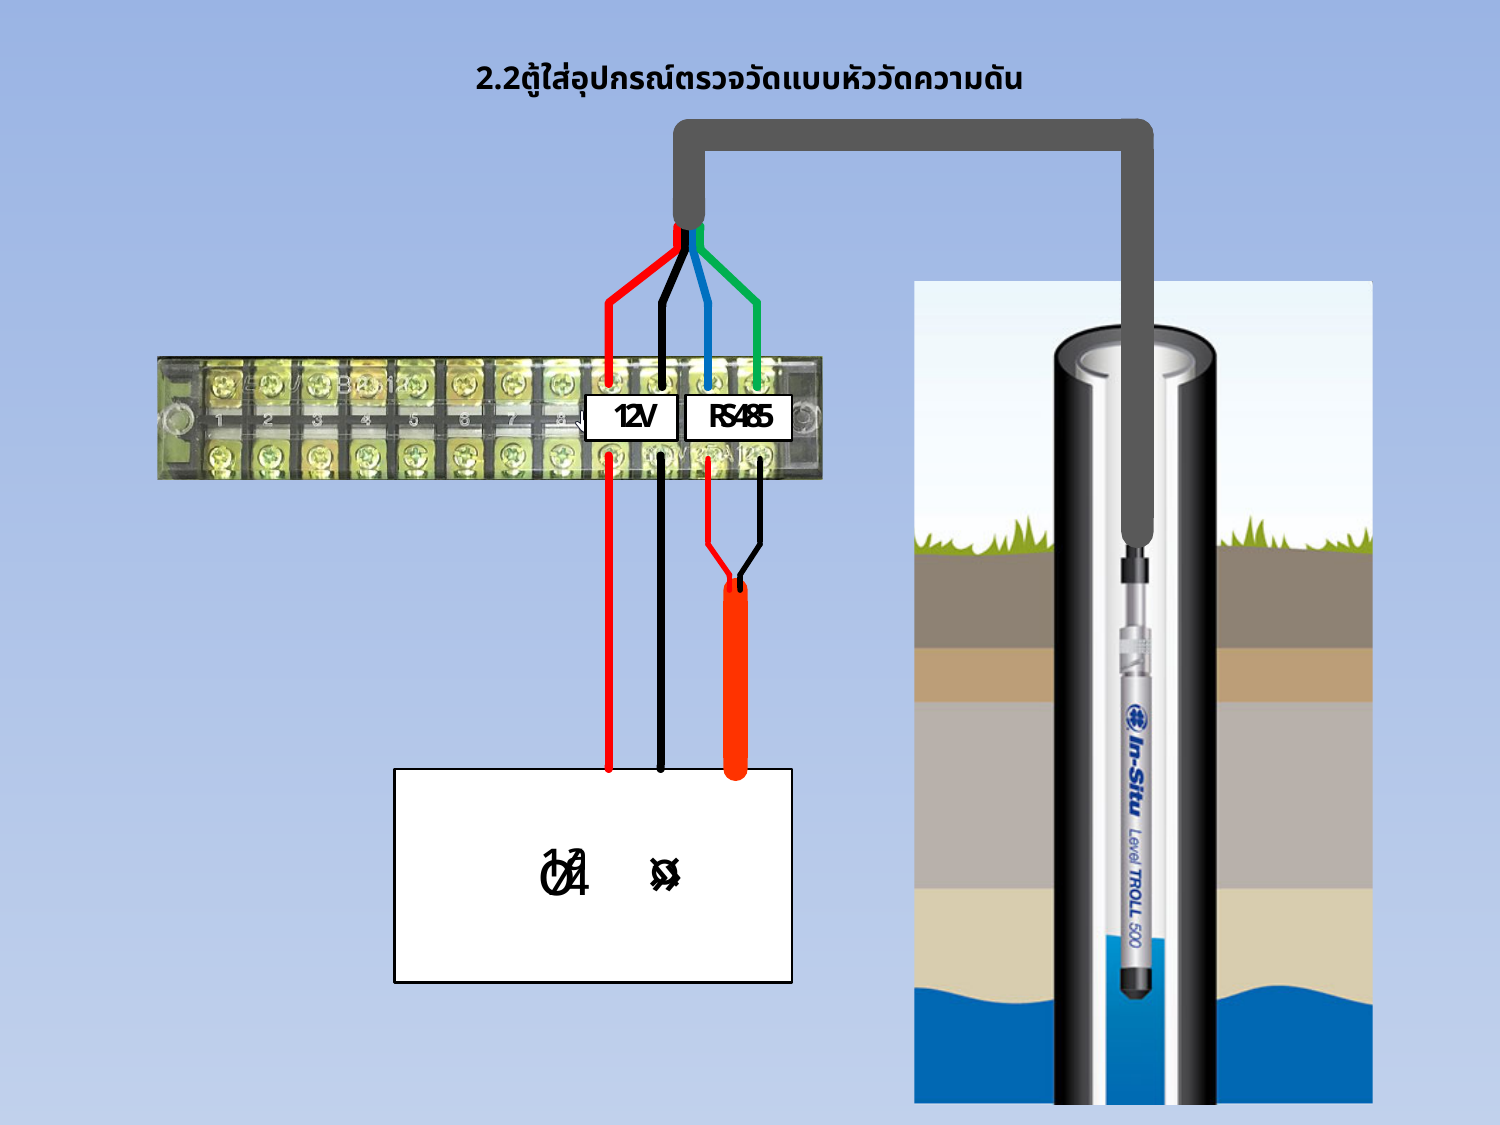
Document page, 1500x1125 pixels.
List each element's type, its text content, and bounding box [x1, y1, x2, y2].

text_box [149, 112, 1376, 1108]
title 2.2ตู้ใส่อุปกรณ์ตรวจวัดแบบหัววัดความดัน [75, 50, 1425, 150]
